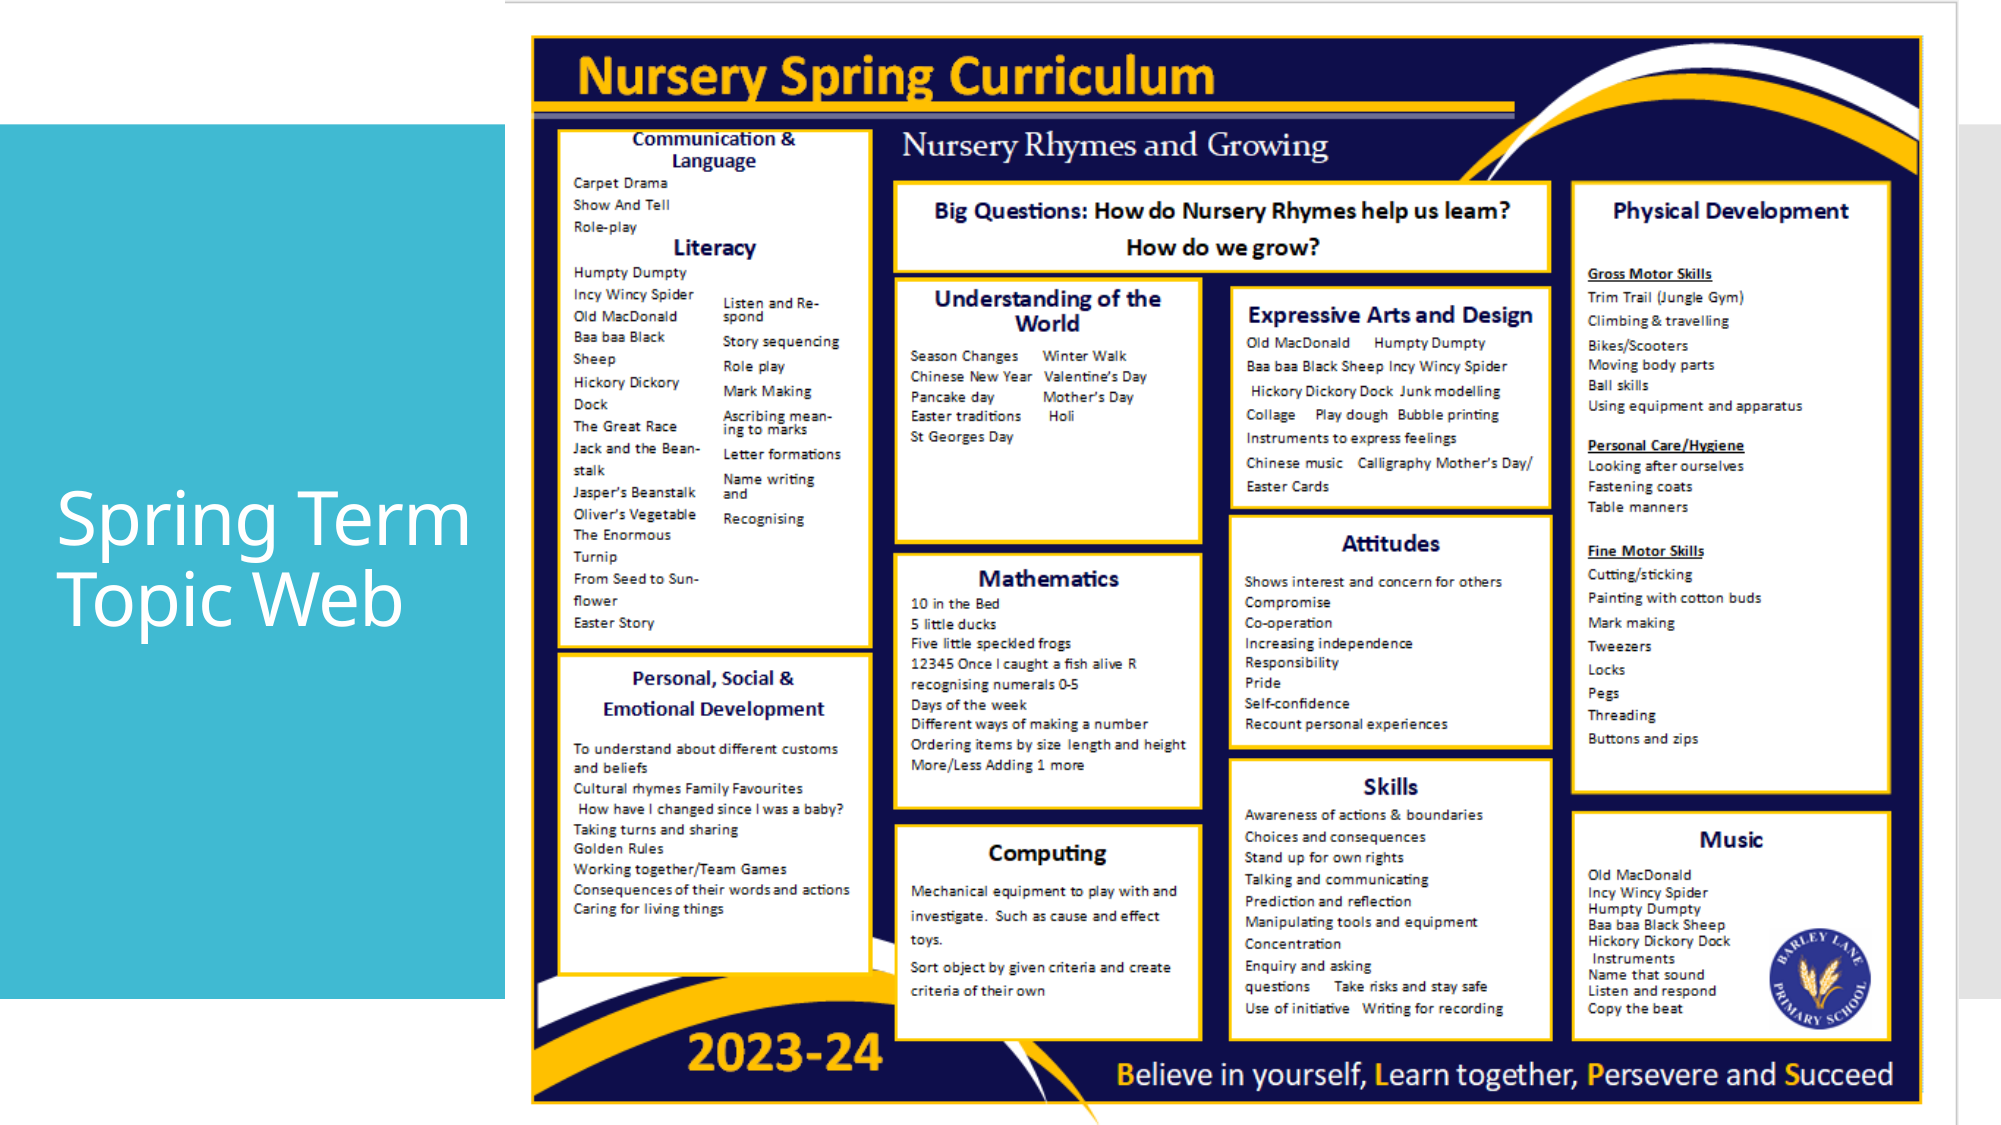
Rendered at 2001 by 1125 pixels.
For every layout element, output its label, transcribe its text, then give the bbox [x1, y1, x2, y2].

title Spring Term Topic Web [41, 184, 505, 940]
picture [505, 0, 1959, 1125]
